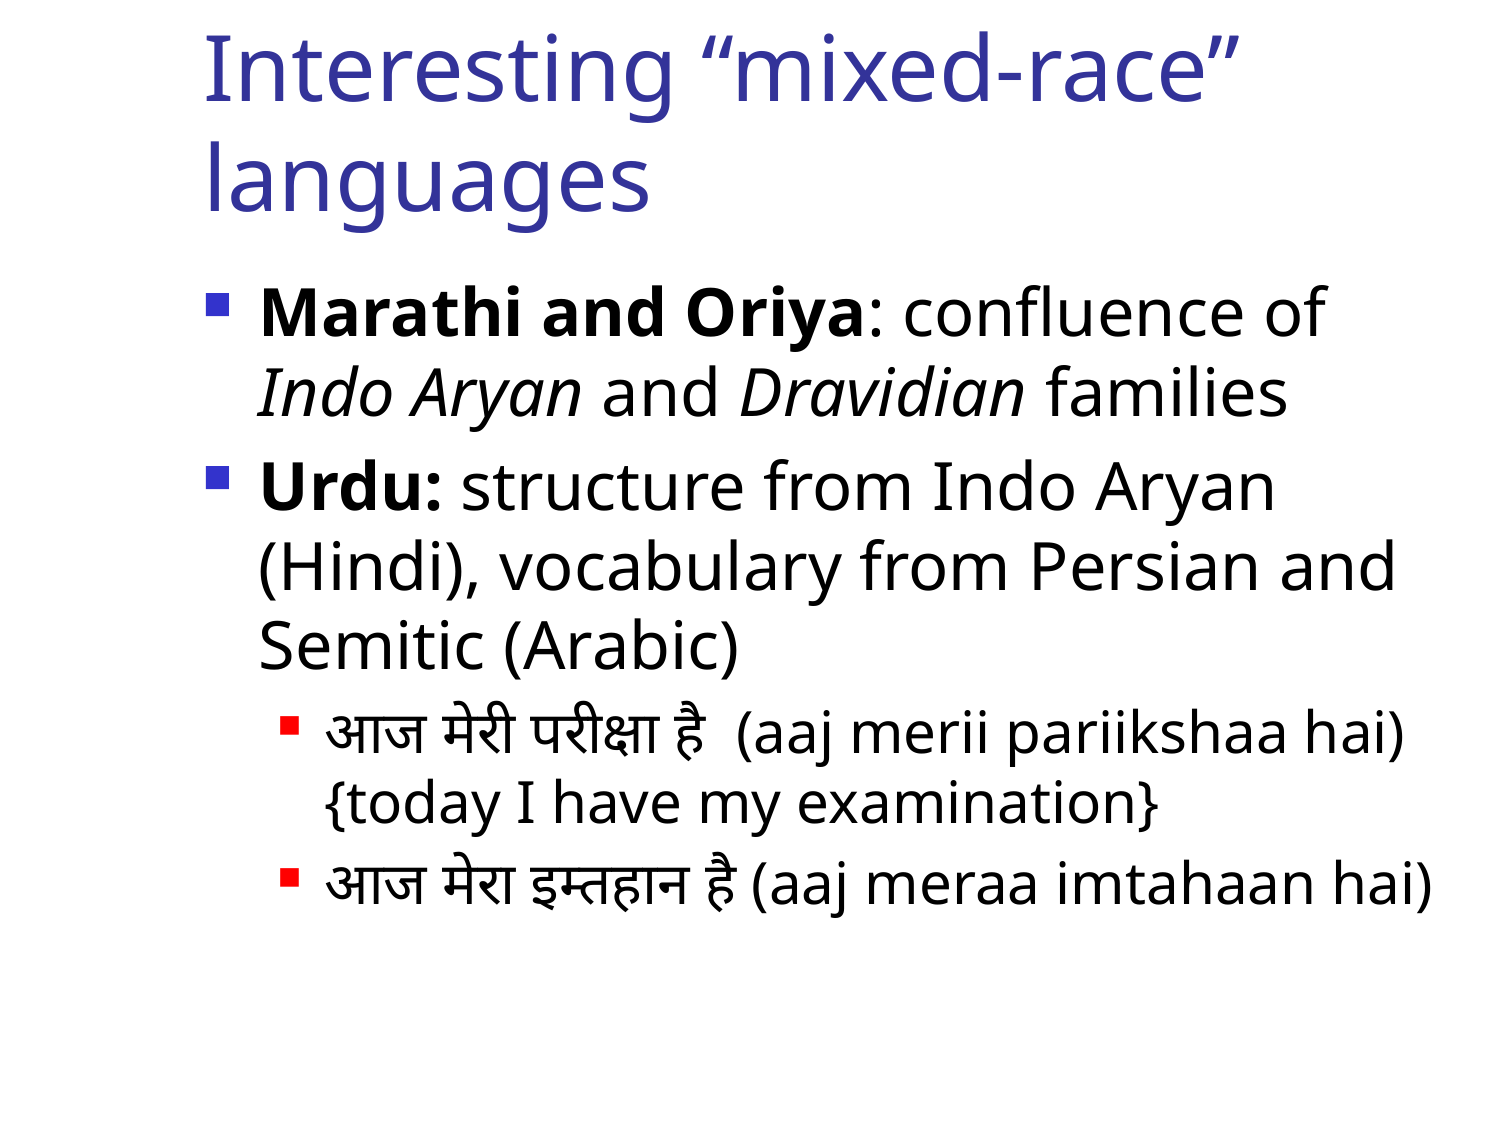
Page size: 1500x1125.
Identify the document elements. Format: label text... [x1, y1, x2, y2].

title Interesting “mixed-race” languages [188, 34, 1468, 238]
list Marathi and Oriya: confluence of Indo Aryan and Dravidian families Urdu: structure from Indo Aryan (Hindi), vocabulary from Persian and Semitic (Arabic) आज मेरी परीक्षा है (aaj merii pariikshaa hai) {today I have my examination} आज मेरा इम्तहान है (aaj meraa imtahaan hai) [187, 262, 1463, 938]
